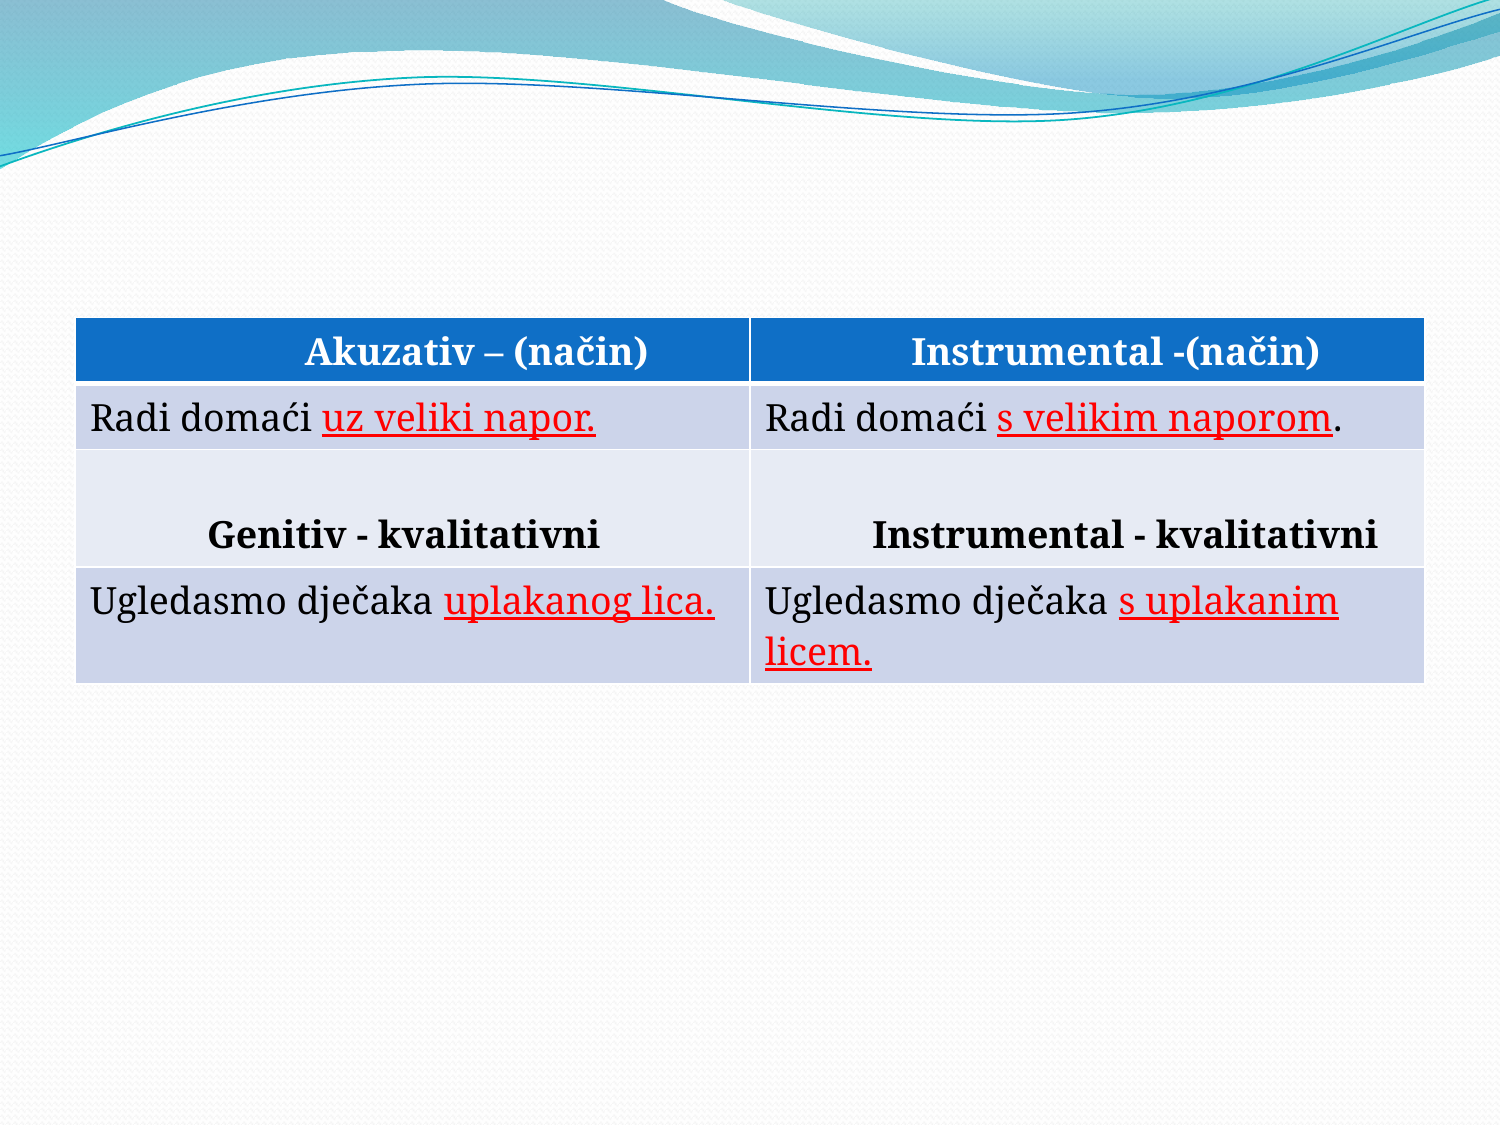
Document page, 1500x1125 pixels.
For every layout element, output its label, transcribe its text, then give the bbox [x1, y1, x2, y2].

table_header Akuzativ – (način) [76, 318, 749, 381]
table_cell Genitiv - kvalitativni [76, 450, 749, 566]
table_cell Instrumental - kvalitativni [751, 450, 1424, 566]
table_cell Radi domaći uz veliki napor. [76, 386, 749, 449]
table_cell Radi domaći s velikim naporom. [751, 386, 1424, 449]
table_cell Ugledasmo dječaka s uplakanim licem. [751, 568, 1424, 683]
table_header Instrumental -(način) [751, 318, 1424, 381]
table_cell Ugledasmo dječaka uplakanog lica. [76, 568, 749, 683]
